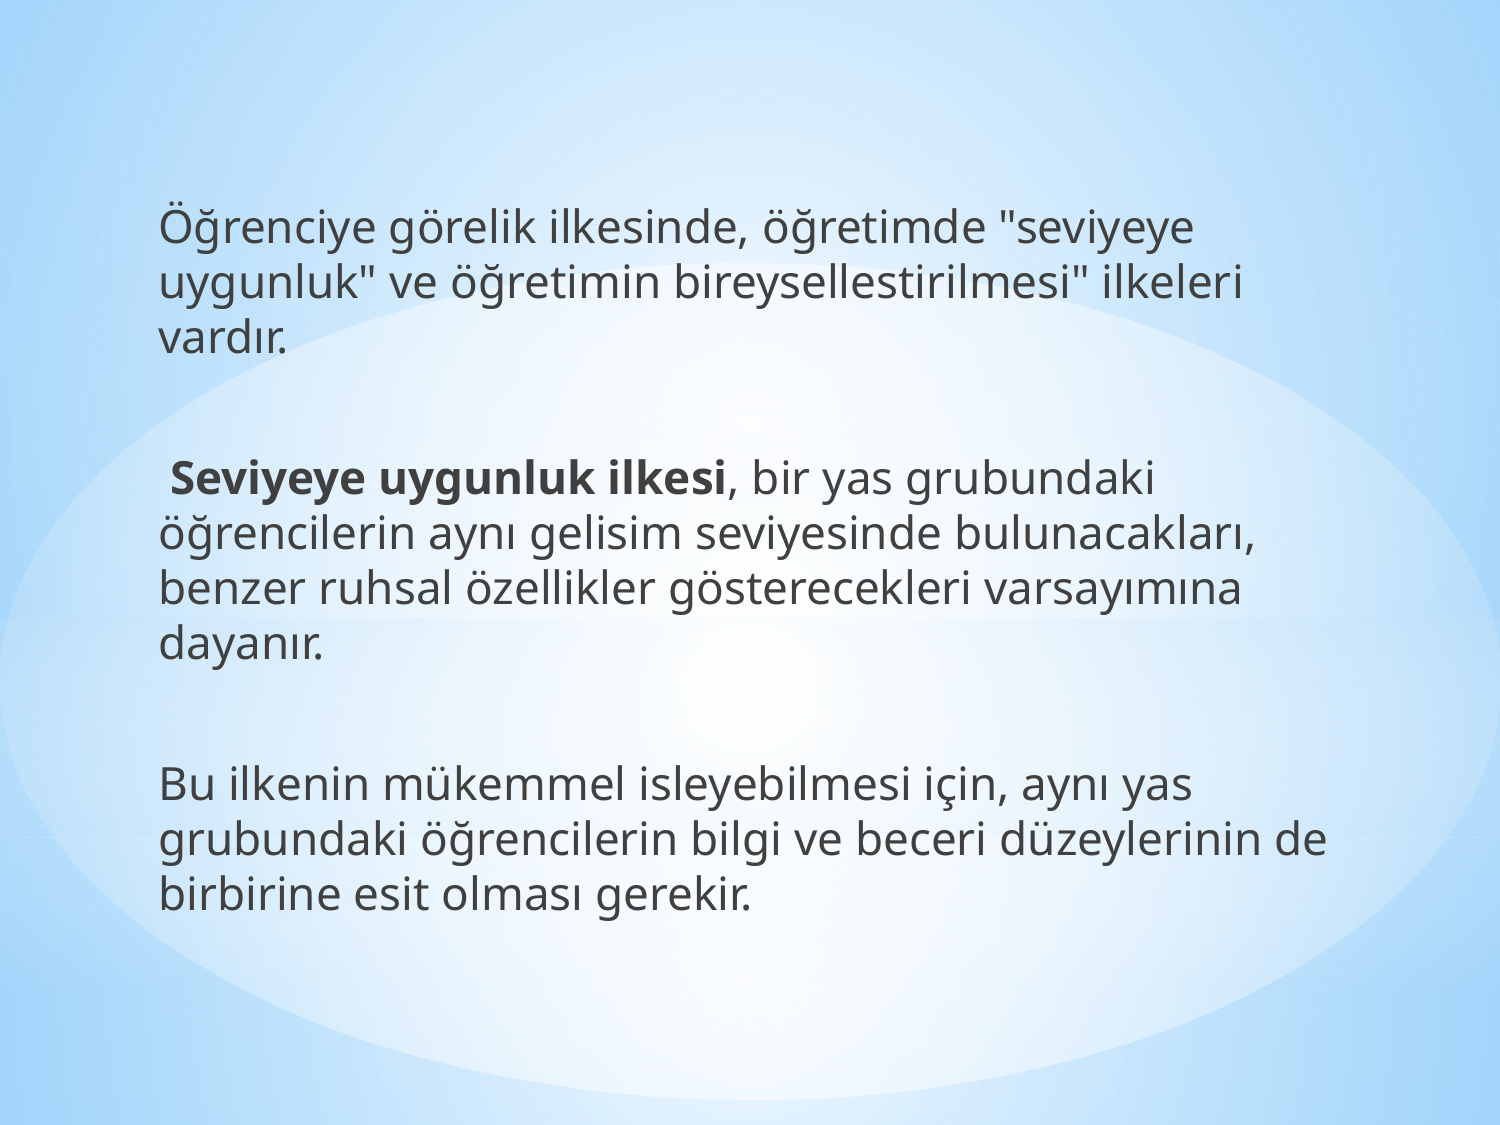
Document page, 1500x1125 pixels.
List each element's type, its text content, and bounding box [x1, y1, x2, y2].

list Öğrenciye görelik ilkesinde, öğretimde "seviyeye uygunluk" ve öğretimin bireysellestirilmesi" ilkeleri vardır. Seviyeye uygunluk ilkesi, bir yas grubundaki öğrencilerin aynı gelisim seviyesinde bulunacakları, benzer ruhsal özellikler gösterecekleri varsayımına dayanır. Bu ilkenin mükemmel isleyebilmesi için, aynı yas grubundaki öğrencilerin bilgi ve beceri düzeylerinin de birbirine esit olması gerekir. [135, 120, 1365, 929]
